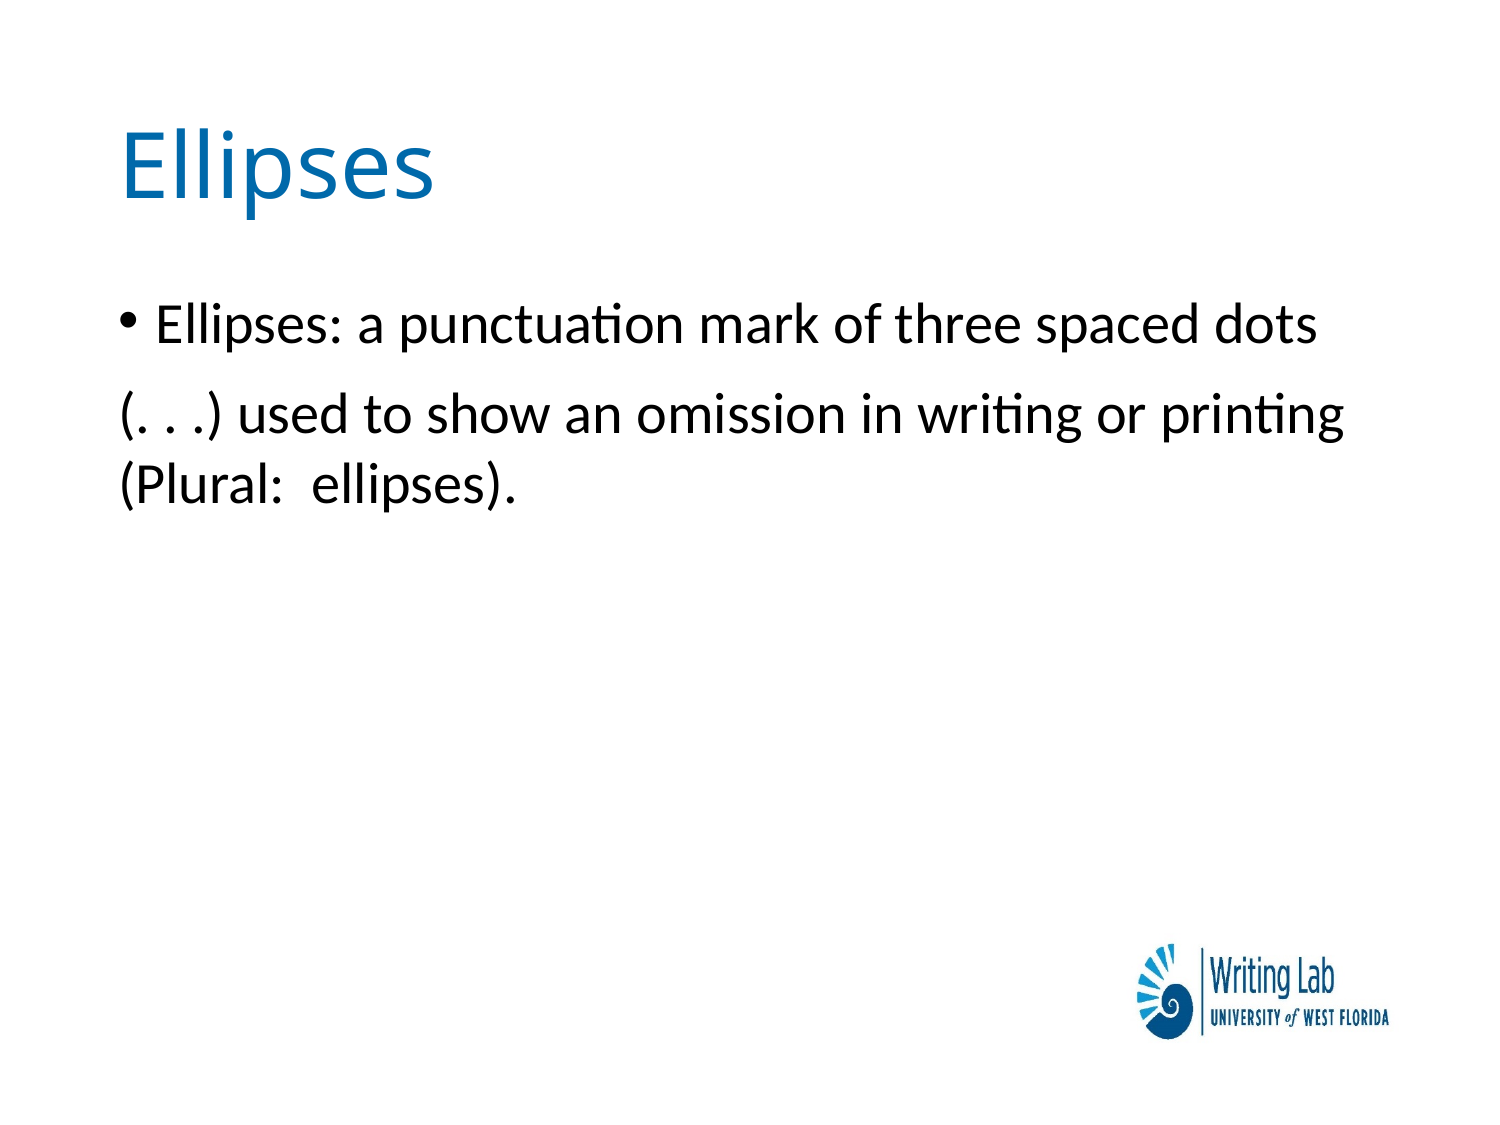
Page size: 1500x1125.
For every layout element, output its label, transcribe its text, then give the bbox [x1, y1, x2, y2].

list Ellipses: a punctuation mark of three spaced dots (. . .) used to show an omission in writing or printing (Plural: ellipses). [103, 277, 1397, 992]
picture [1126, 911, 1408, 1072]
title Ellipses [103, 59, 1397, 277]
